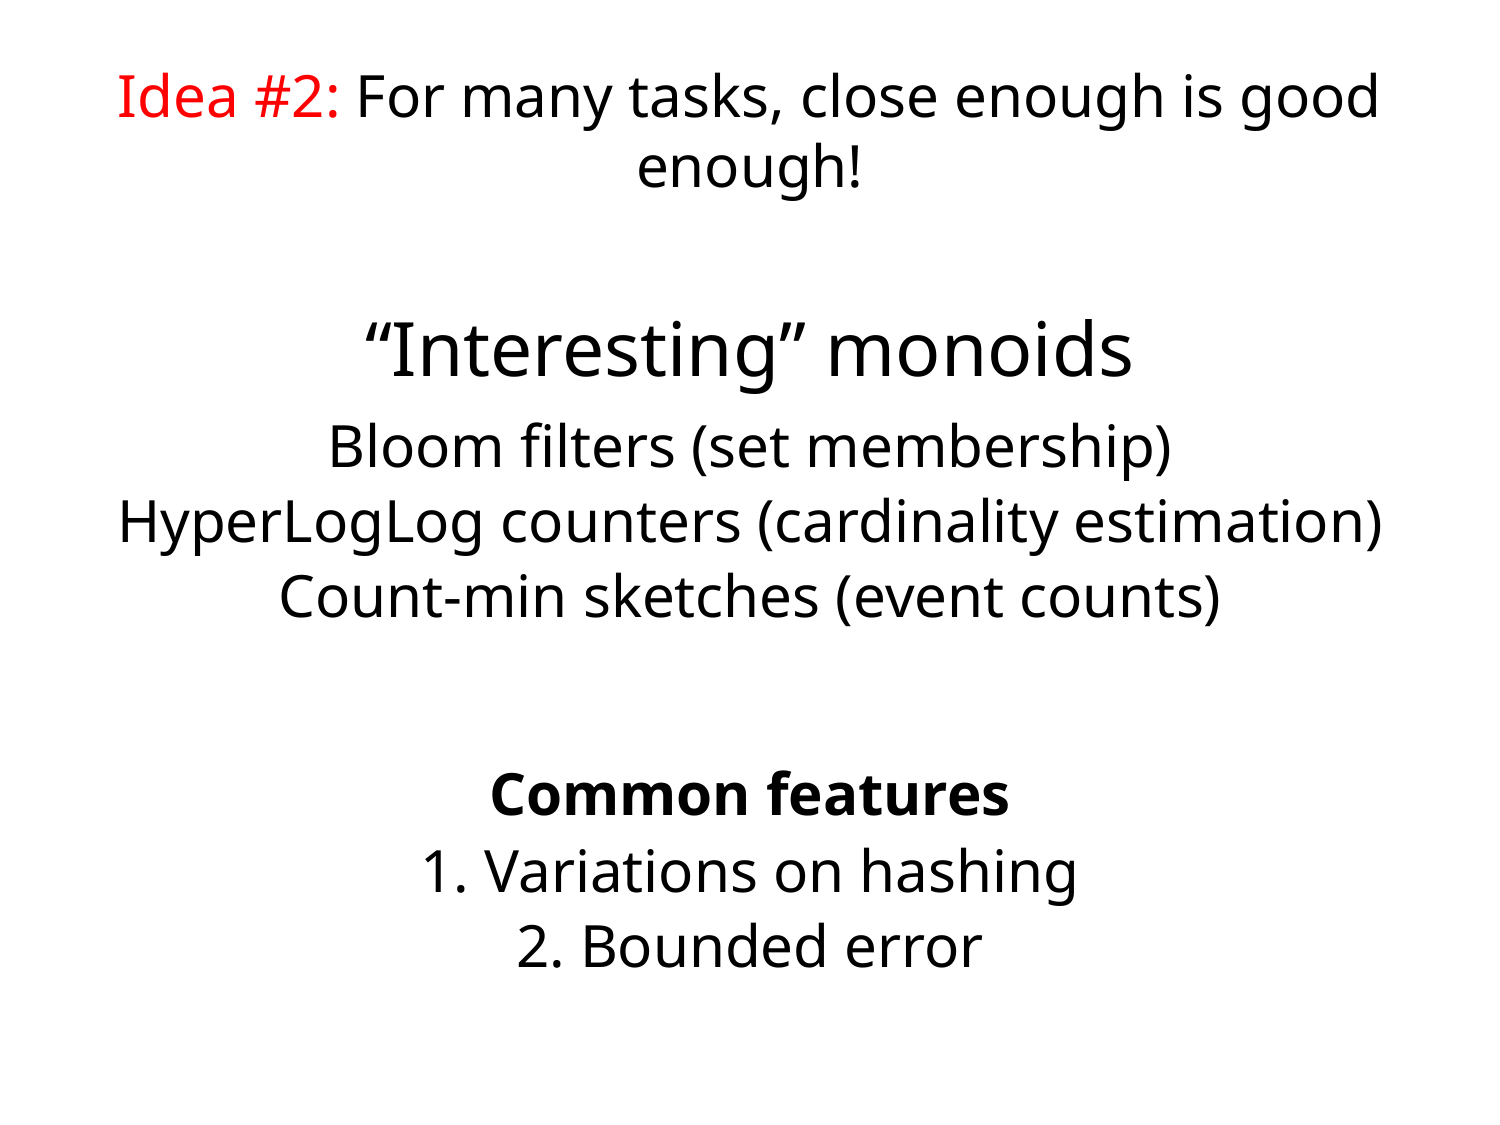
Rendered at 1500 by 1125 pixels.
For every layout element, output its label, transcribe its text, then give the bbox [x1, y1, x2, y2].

text_box Idea #2: For many tasks, close enough is good enough! [0, 51, 1500, 207]
text_box 2. Bounded error [0, 901, 1500, 987]
text_box “Interesting” monoids [0, 293, 1500, 399]
text_box Count-min sketches (event counts) [0, 551, 1500, 637]
text_box Bloom filters (set membership) [0, 401, 1500, 476]
text_box 1. Variations on hashing [0, 835, 1500, 901]
text_box Common features [0, 750, 1500, 835]
text_box HyperLogLog counters (cardinality estimation) [0, 476, 1500, 551]
